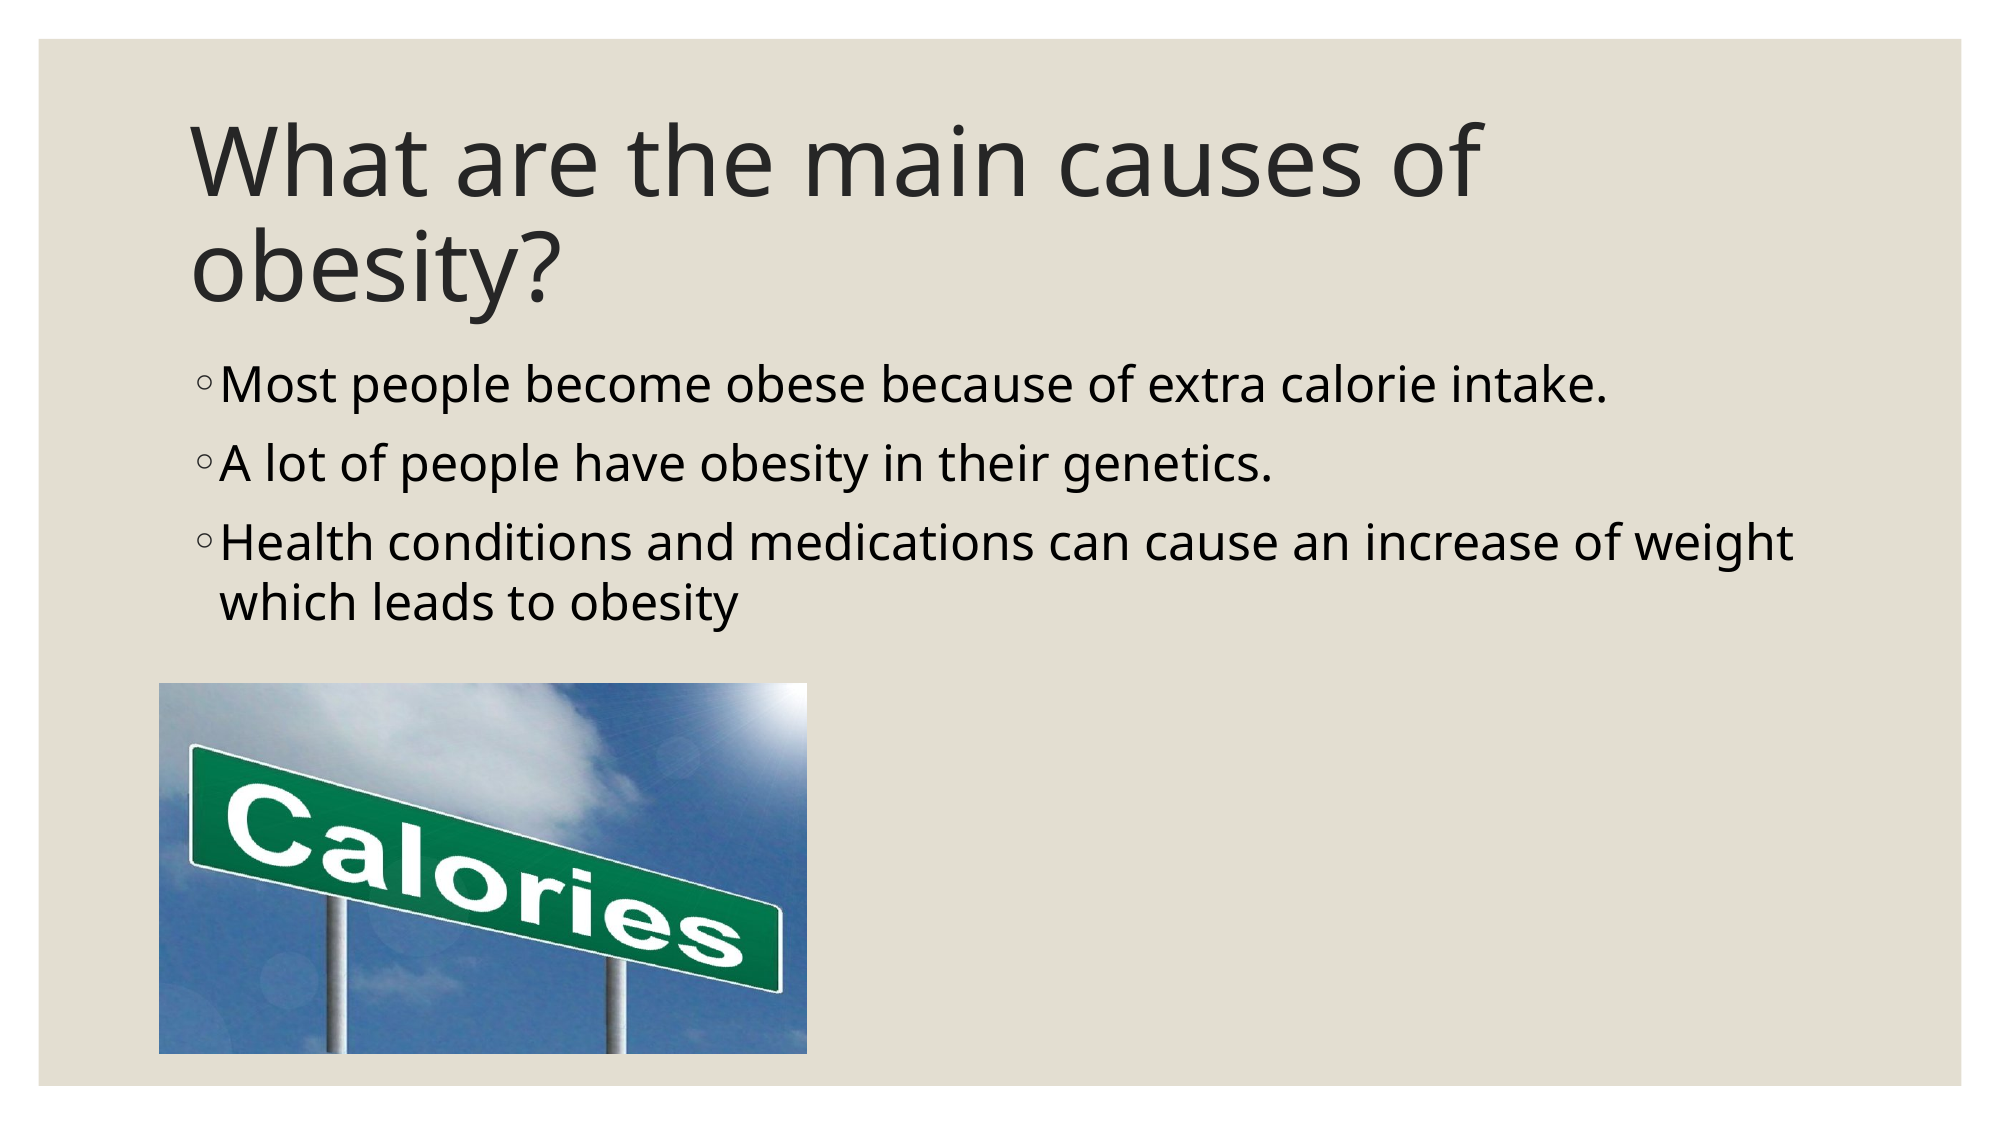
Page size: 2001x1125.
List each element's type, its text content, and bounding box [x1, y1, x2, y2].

title What are the main causes of obesity? [174, 105, 1825, 331]
picture [159, 683, 807, 1054]
list Most people become obese because of extra calorie intake. A lot of people have obesity in their genetics. Health conditions and medications can cause an increase of weight which leads to obesity [174, 345, 1825, 990]
